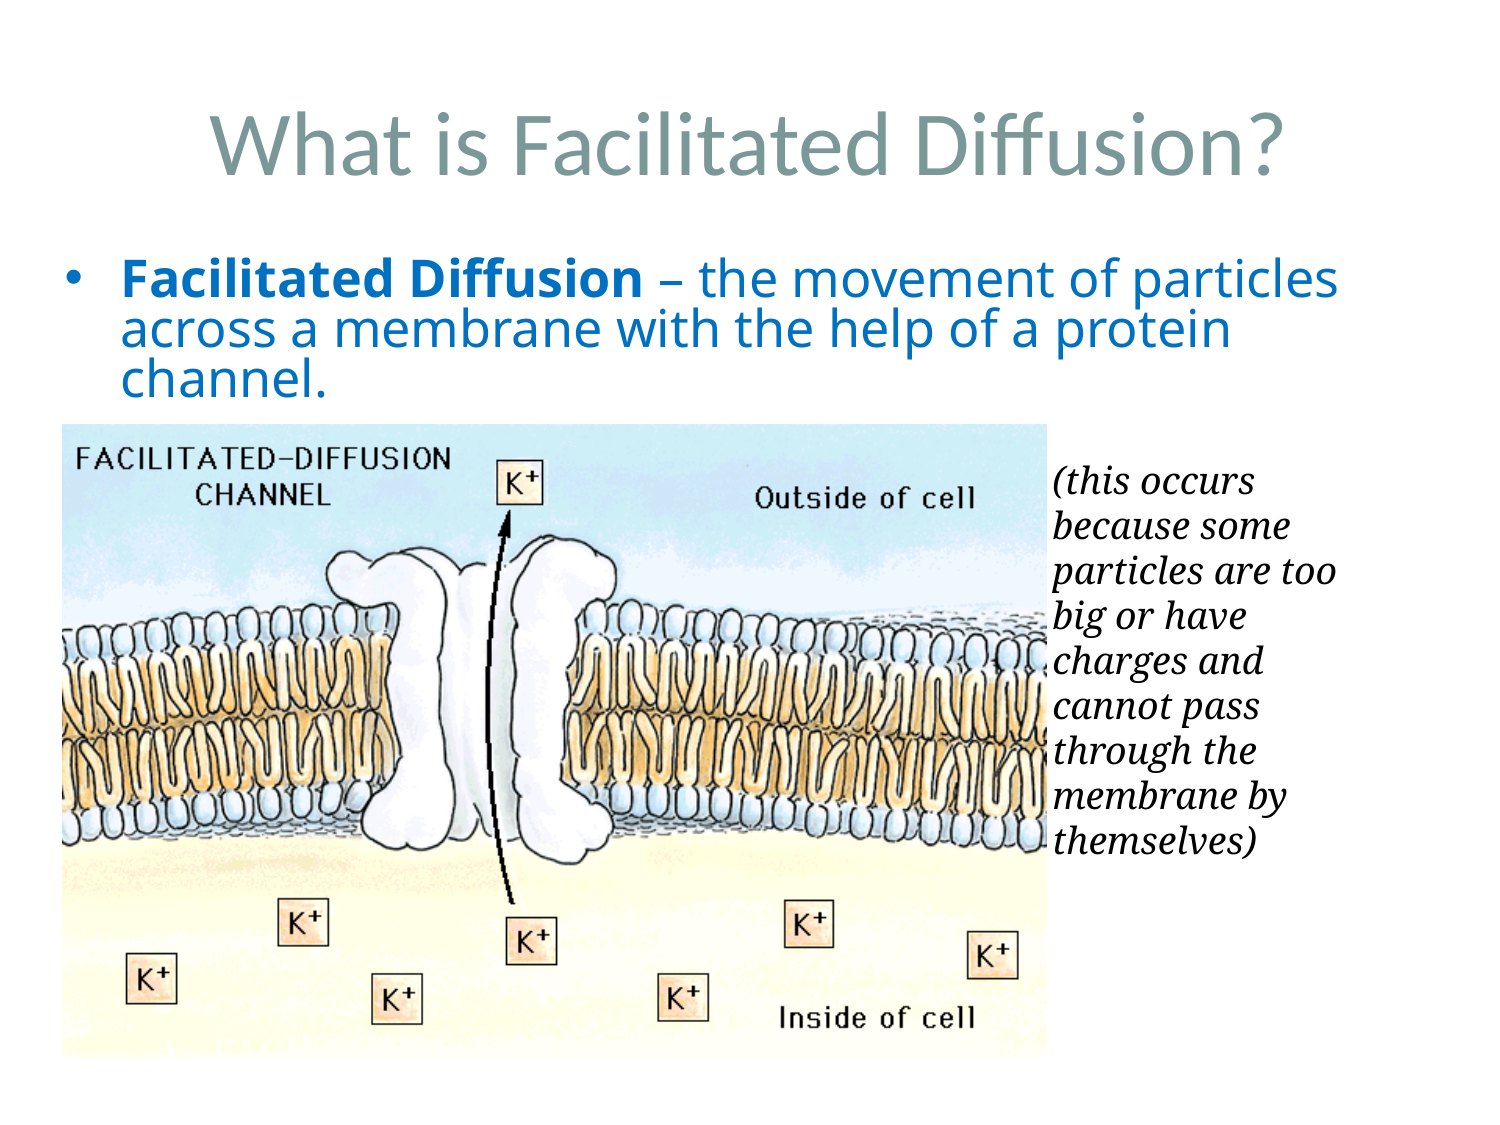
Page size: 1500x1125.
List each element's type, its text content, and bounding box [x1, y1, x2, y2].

list Facilitated Diffusion – the movement of particles across a membrane with the help of a protein channel. [49, 250, 1445, 425]
title What is Facilitated Diffusion? [75, 45, 1425, 233]
text_box (this occurs because some particles are too big or have charges and cannot pass through the membrane by themselves) [1051, 449, 1388, 870]
picture [62, 424, 1048, 1059]
